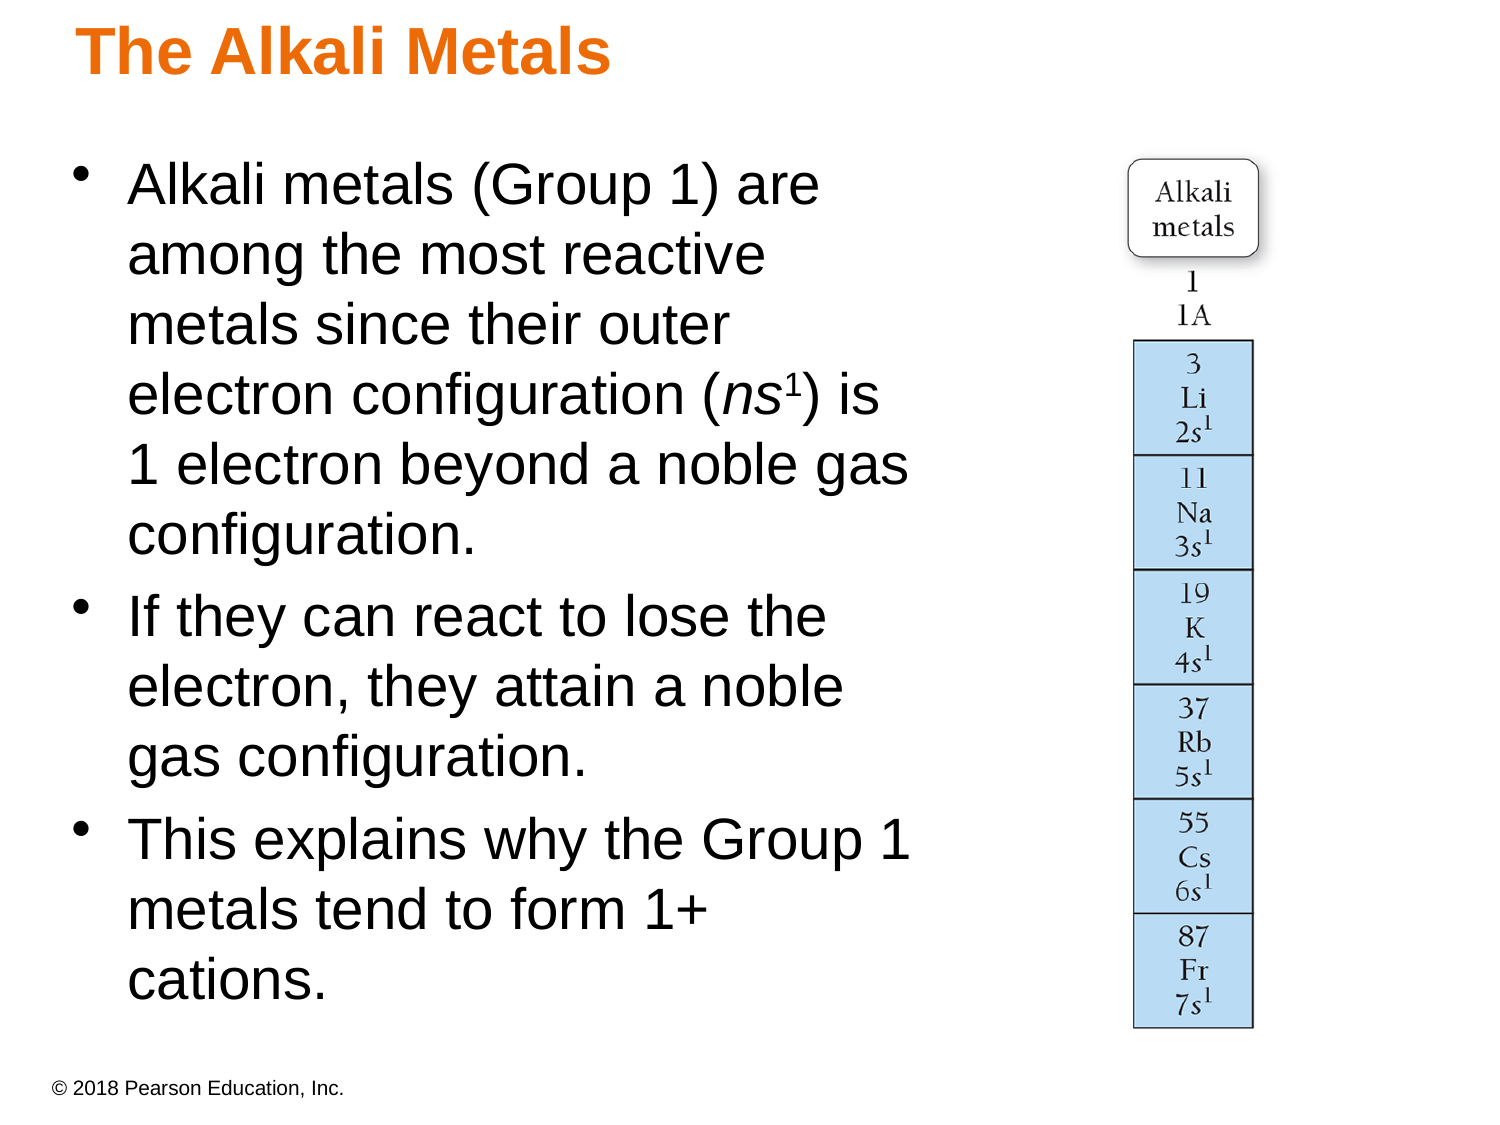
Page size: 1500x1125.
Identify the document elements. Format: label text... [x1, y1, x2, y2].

title The Alkali Metals [0, 0, 1500, 203]
picture [1106, 137, 1314, 1049]
list Alkali metals (Group 1) are among the most reactive metals since their outer electron configuration (ns1) is 1 electron beyond a noble gas configuration. If they can react to lose the electron, they attain a noble gas configuration. This explains why the Group 1 metals tend to form 1+ cations. [56, 138, 931, 1028]
